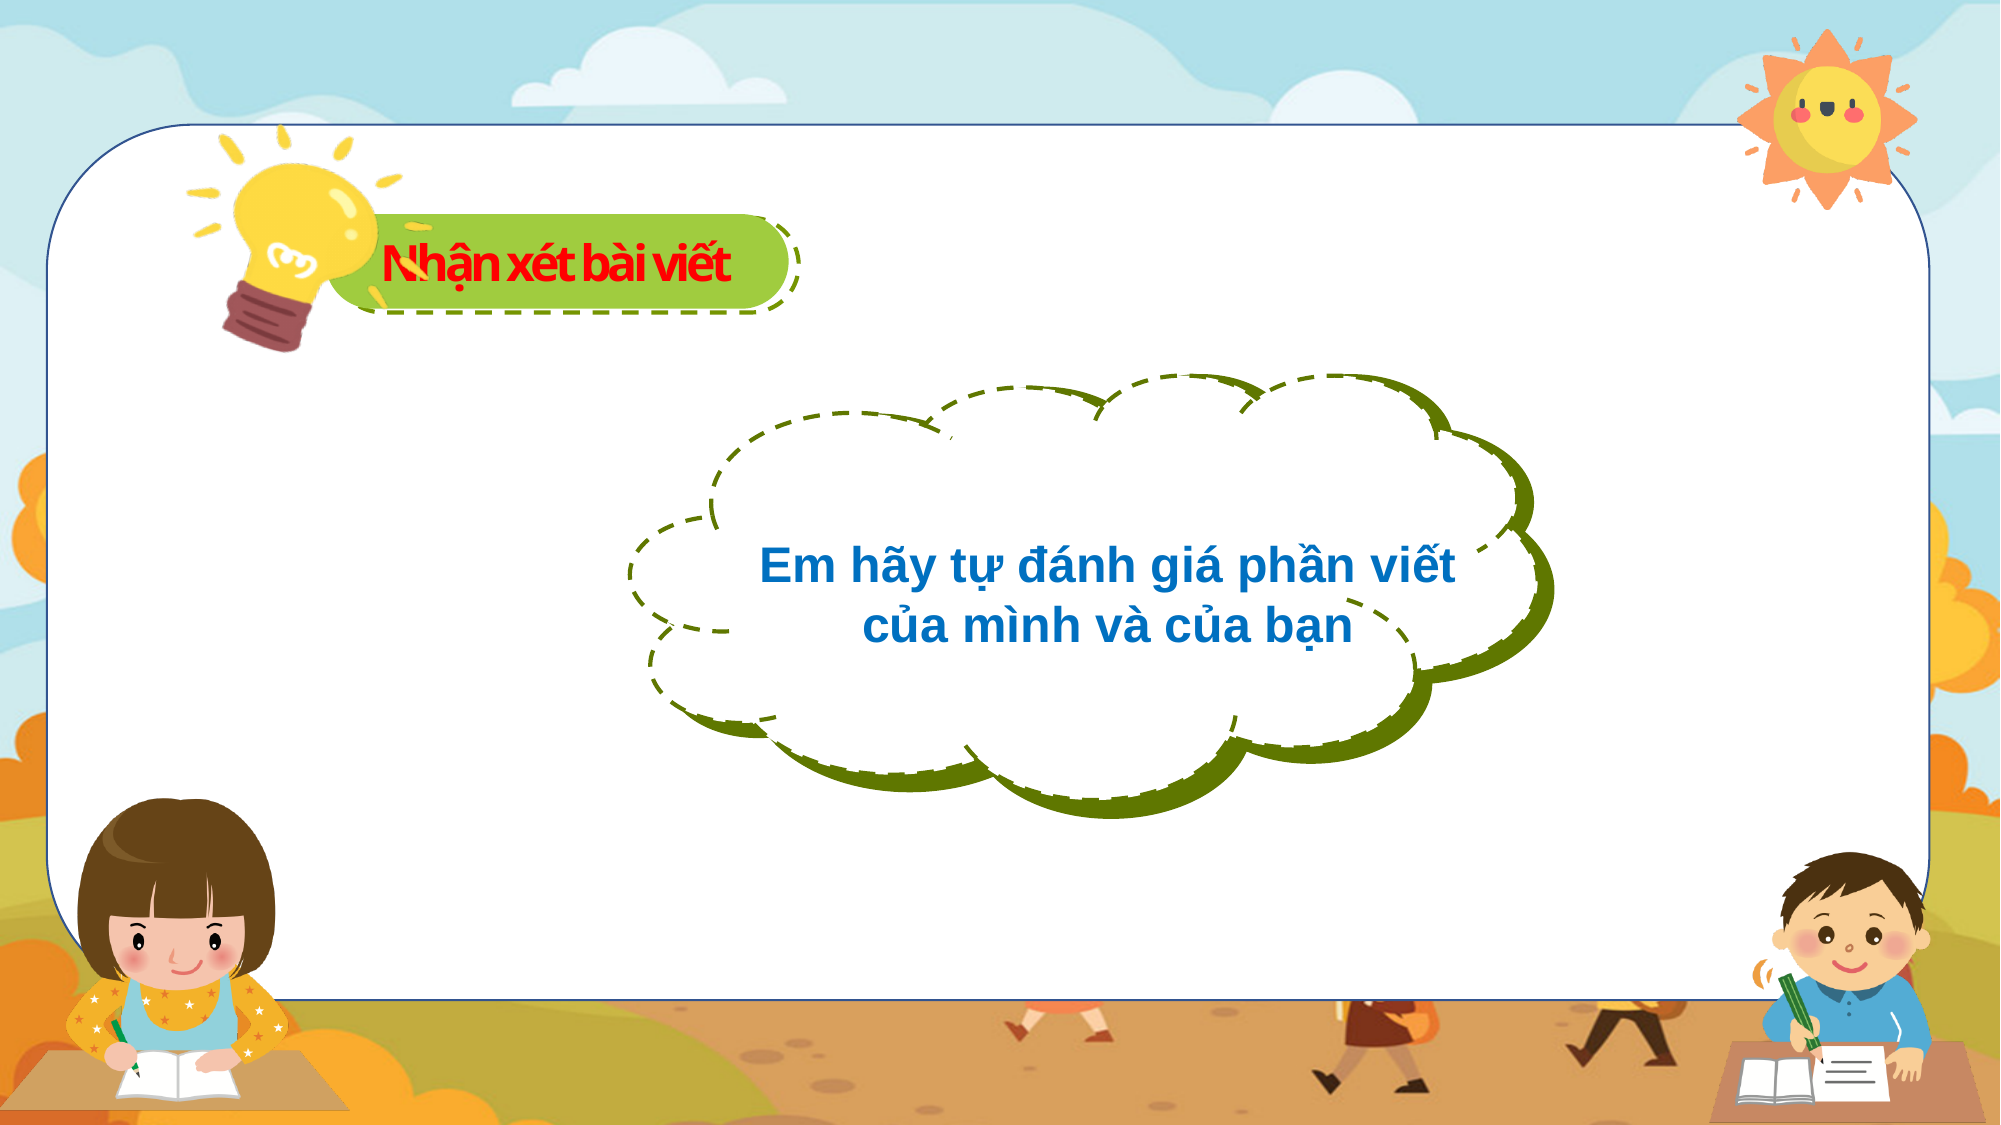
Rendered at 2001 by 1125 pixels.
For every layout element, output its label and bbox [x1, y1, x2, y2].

text_box [630, 372, 1555, 818]
picture [0, 0, 2000, 1125]
text_box [126, 108, 799, 389]
